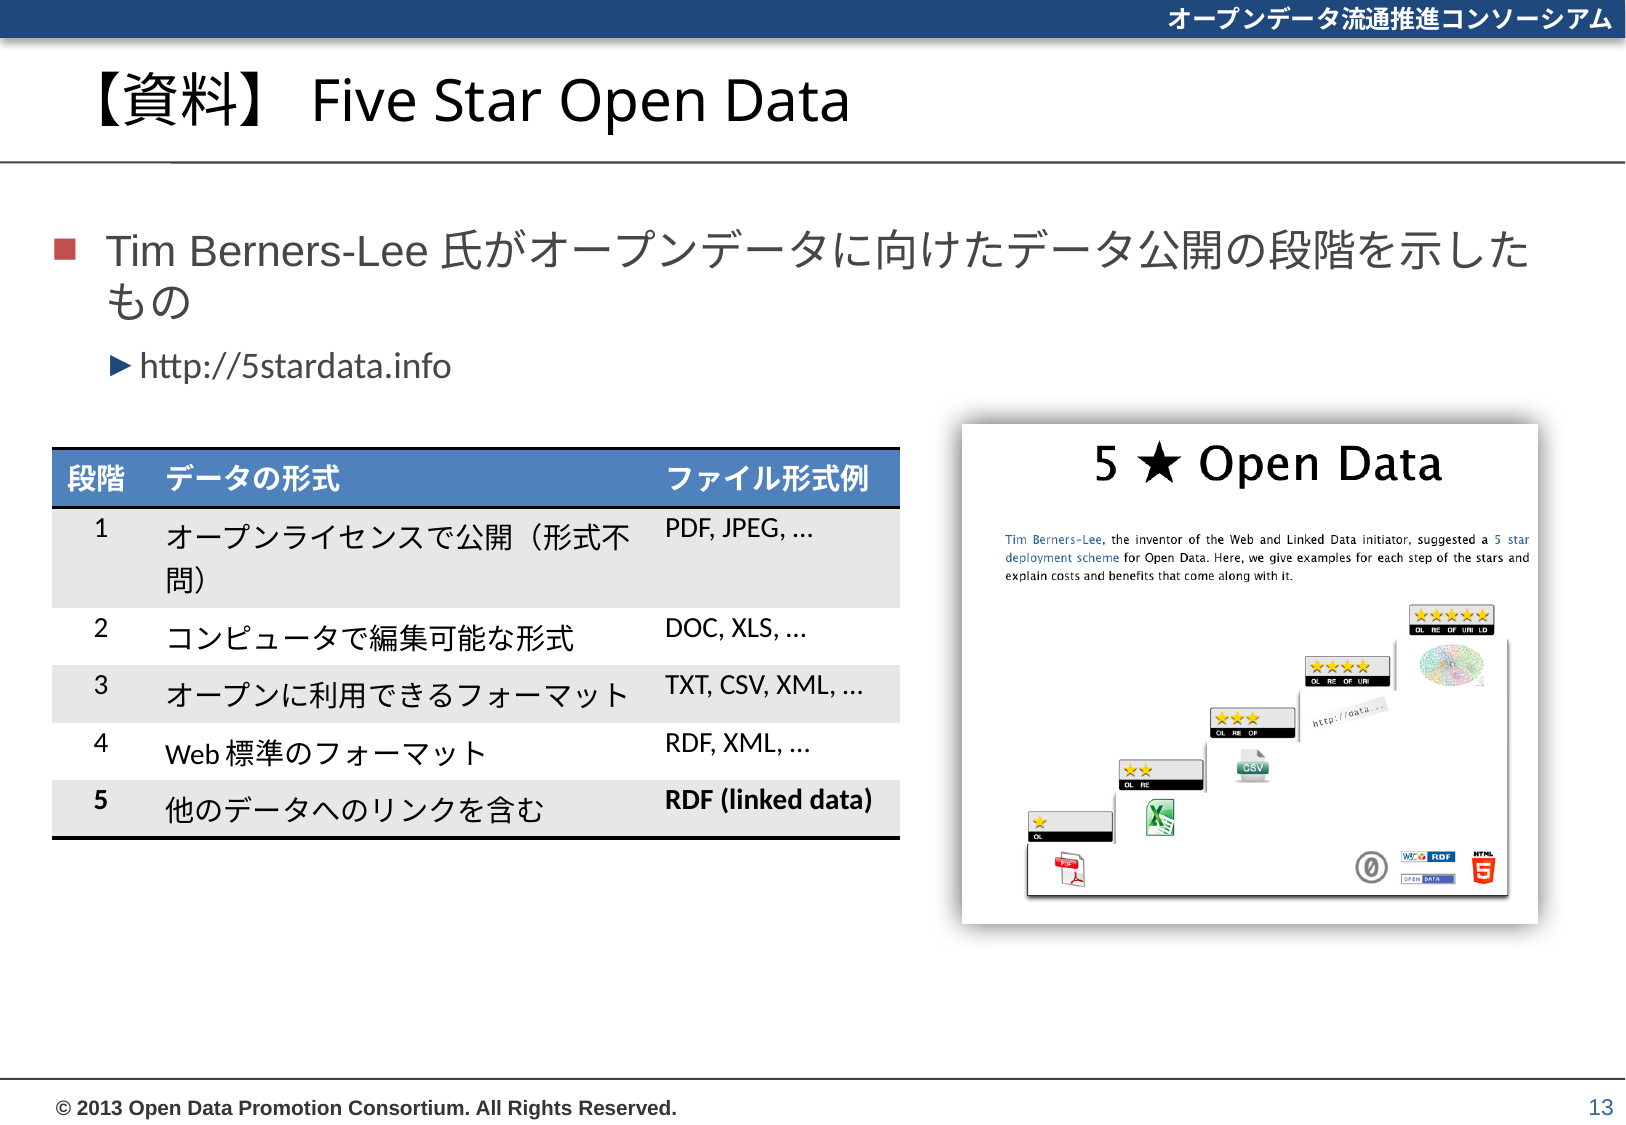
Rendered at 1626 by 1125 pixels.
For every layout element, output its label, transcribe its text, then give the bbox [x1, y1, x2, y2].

table_cell 2 [52, 608, 150, 665]
table_cell Web標準のフォーマット [150, 723, 650, 780]
table_cell 1 [52, 509, 150, 608]
table_cell オープンライセンスで公開（形式不問） [150, 509, 650, 608]
table_cell RDF (linked data) [650, 780, 900, 836]
table_header データの形式 [150, 450, 650, 506]
table_cell /api/v1/rules [960, 406, 1538, 414]
table_cell 4 [52, 723, 150, 780]
table_cell PDF, JPEG, … [650, 509, 900, 608]
table_cell オープンに利用できるフォーマット [150, 665, 650, 723]
table_header ファイル形式例 [650, 450, 900, 506]
slide_number 13 [1557, 1082, 1625, 1125]
table_cell DOC, XLS, … [650, 608, 900, 665]
table_cell RDF, XML, … [650, 723, 900, 780]
table_header 段階 [52, 450, 150, 506]
table_cell 他のデータへのリンクを含む [150, 780, 650, 836]
table_cell コンピュータで編集可能な形式 [150, 608, 650, 665]
table_cell 5 [52, 780, 150, 836]
title 【資料】Five Star Open Data [63, 49, 1563, 146]
table_cell TXT, CSV, XML, … [650, 665, 900, 723]
table_cell 3 [52, 665, 150, 723]
list Tim Berners-Lee氏がオープンデータに向けたデータ公開の段階を示したもの http://5stardata.info [51, 216, 1559, 414]
picture [962, 424, 1538, 924]
